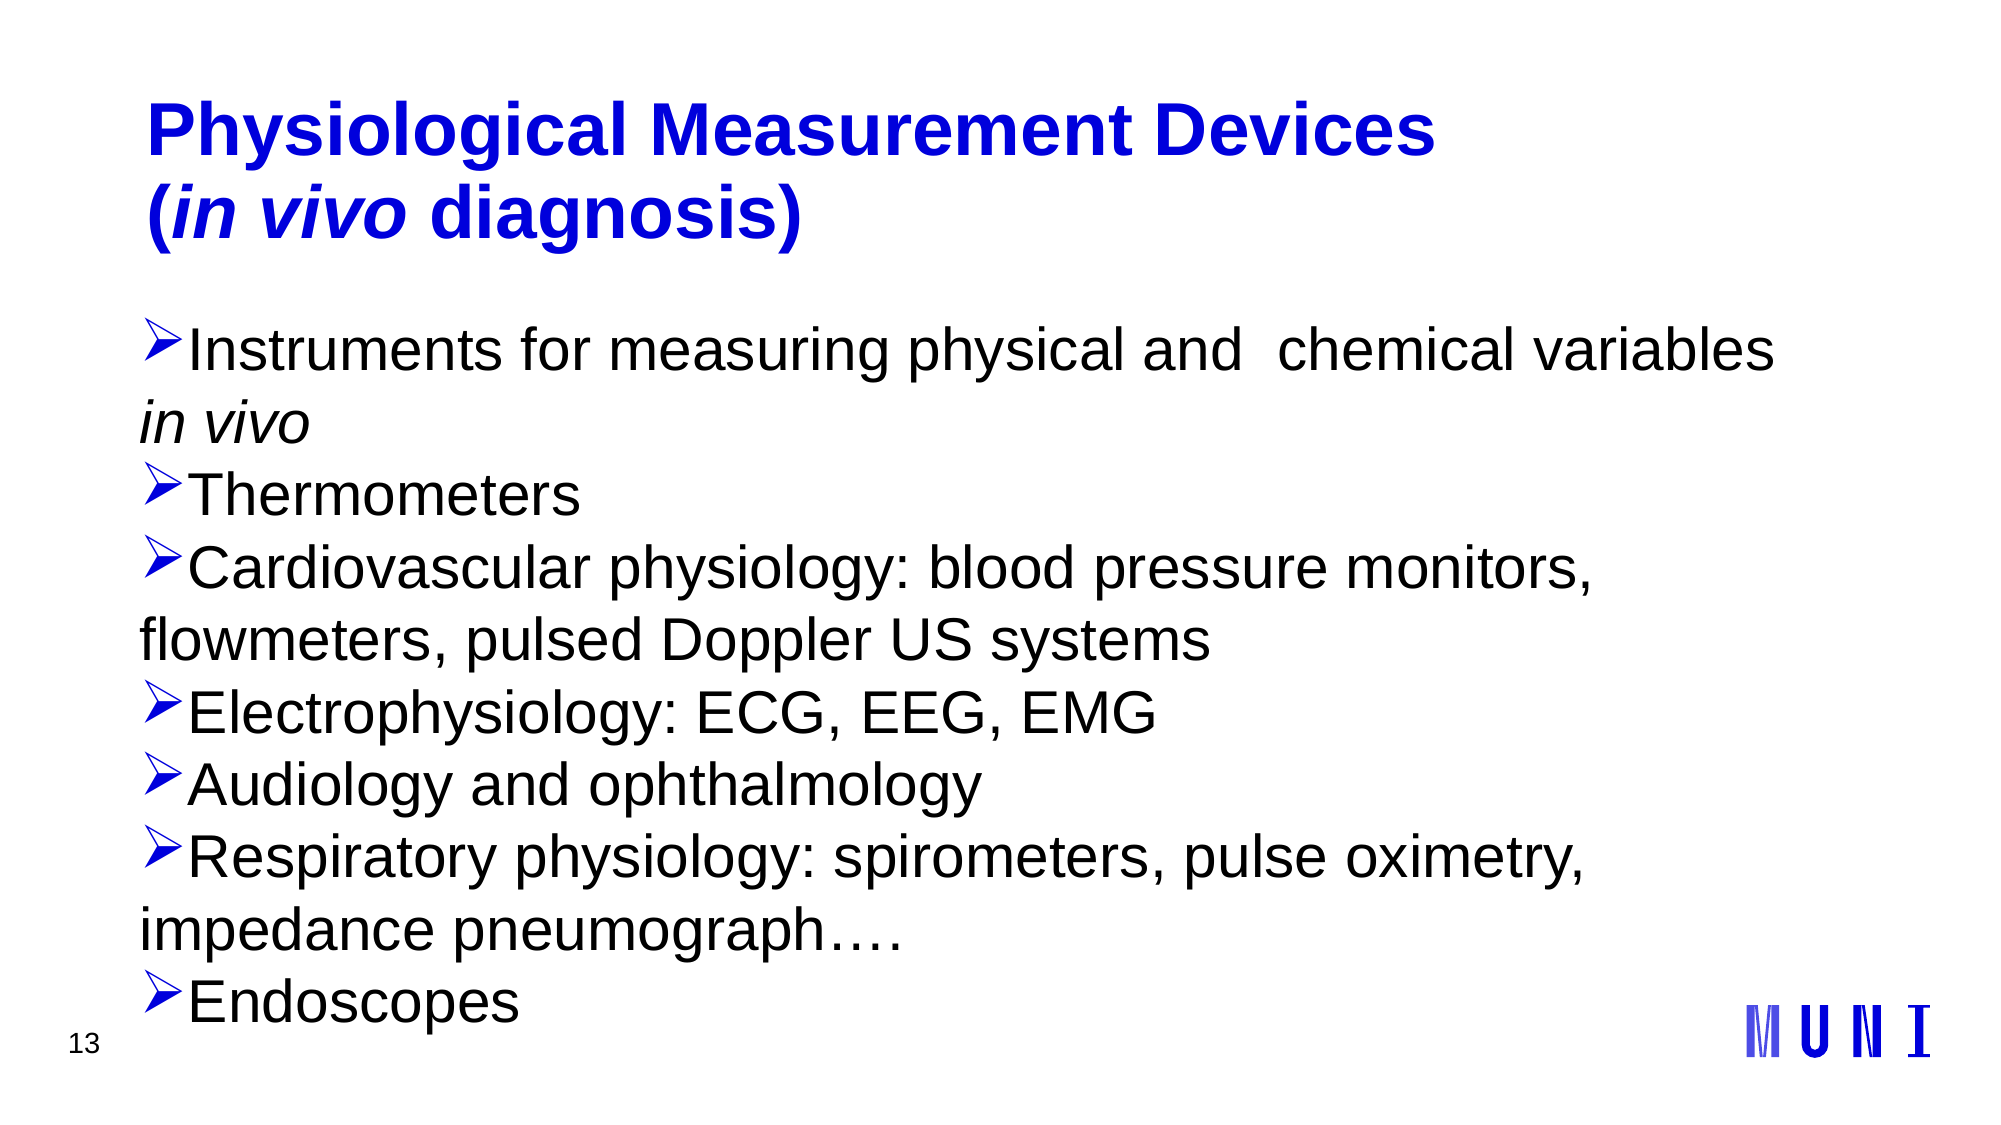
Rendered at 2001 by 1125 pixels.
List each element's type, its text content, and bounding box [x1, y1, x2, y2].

title Physiological Measurement Devices (in vivo diagnosis) [146, 86, 1556, 245]
list Instruments for measuring physical and chemical variables in vivo Thermometers Cardiovascular physiology: blood pressure monitors, flowmeters, pulsed Doppler US systems Electrophysiology: ECG, EEG, EMG Audiology and ophthalmology Respiratory physiology: spirometers, pulse oximetry, impedance pneumograph…. Endoscopes [139, 310, 1794, 1073]
slide_number 13 [67, 1021, 110, 1063]
